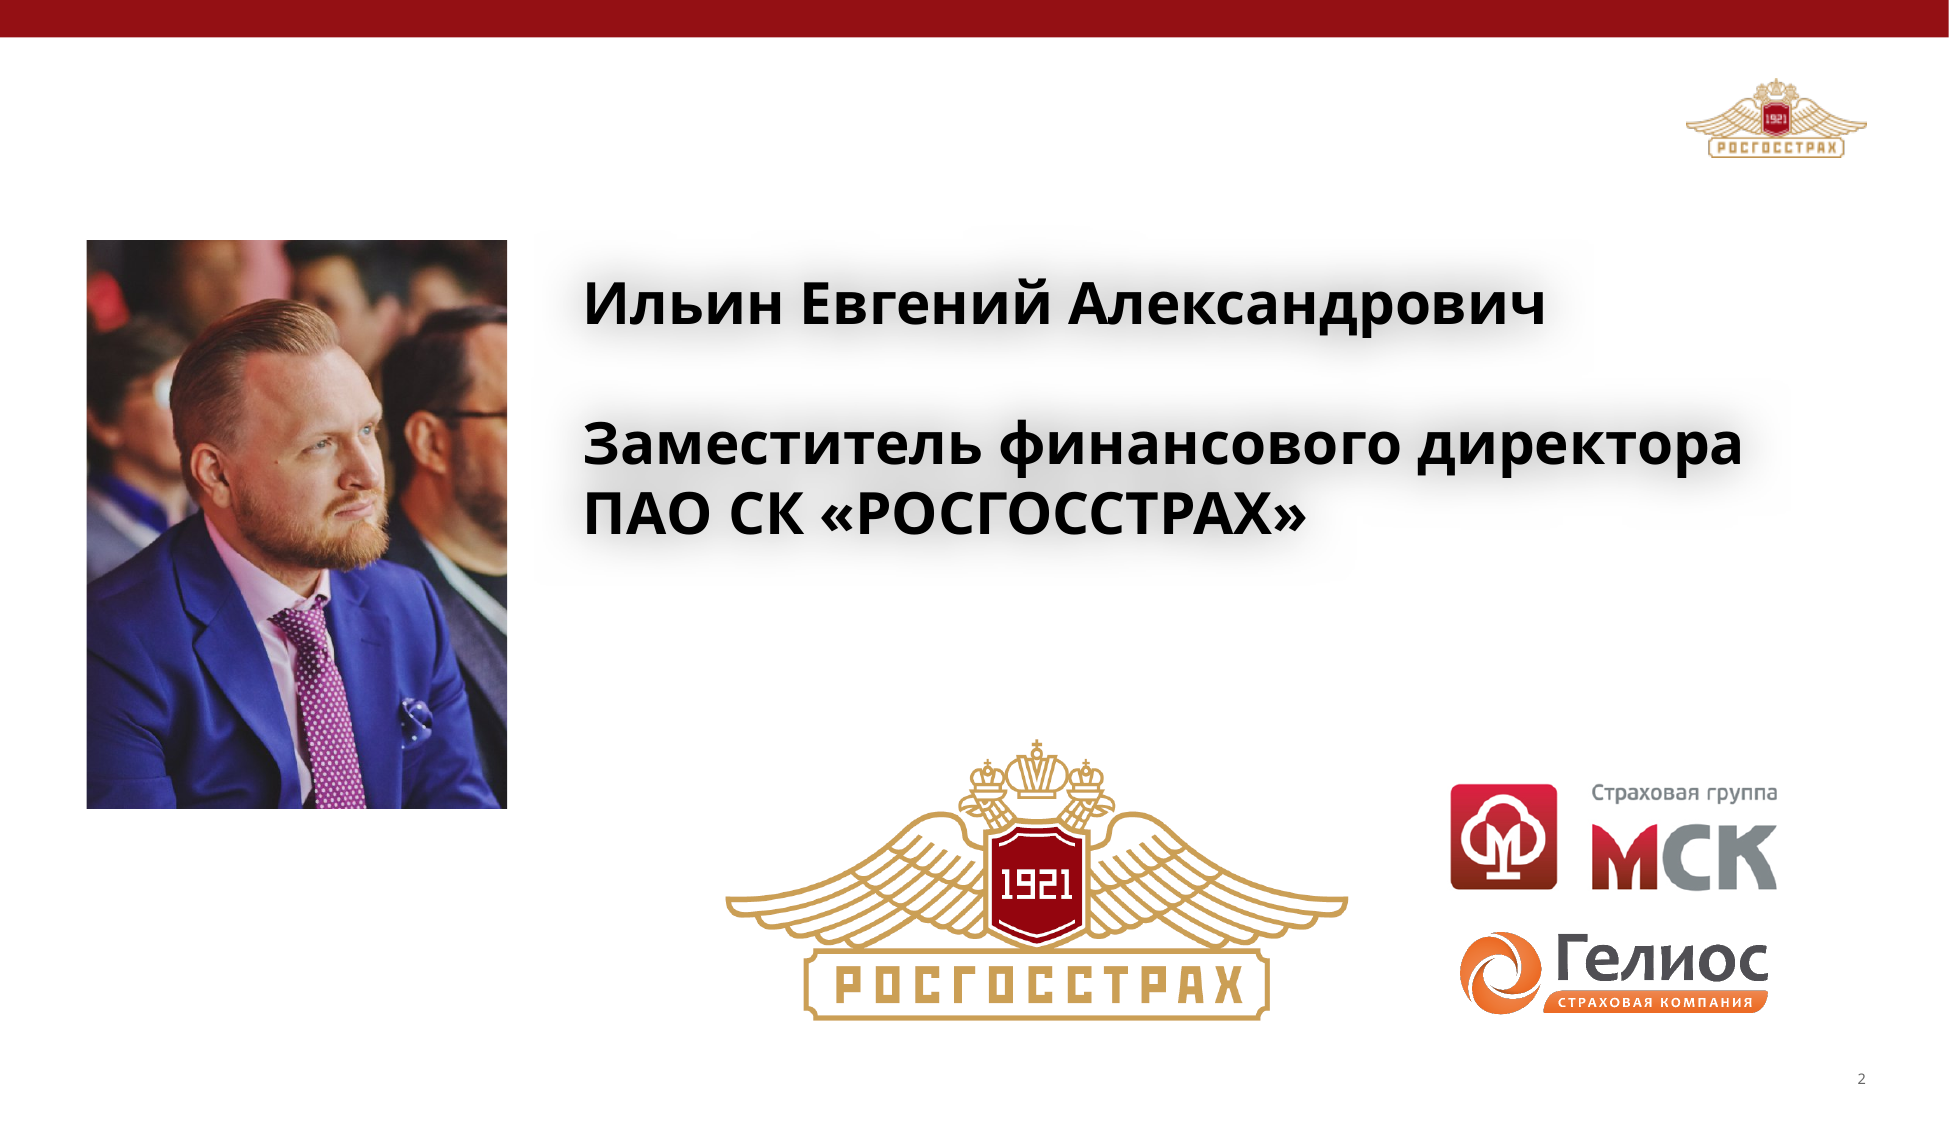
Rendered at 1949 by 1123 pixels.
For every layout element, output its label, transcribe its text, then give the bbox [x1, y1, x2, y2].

text_box Ильин Евгений Александрович Заместитель финансового директора ПАО СК «РОСГОССТРАХ» [567, 259, 1916, 809]
picture [1686, 78, 1867, 158]
slide_number 2 [1828, 1070, 1866, 1088]
picture [697, 725, 1371, 1043]
picture [1446, 780, 1783, 896]
picture [86, 240, 508, 810]
picture [1430, 904, 1800, 1043]
